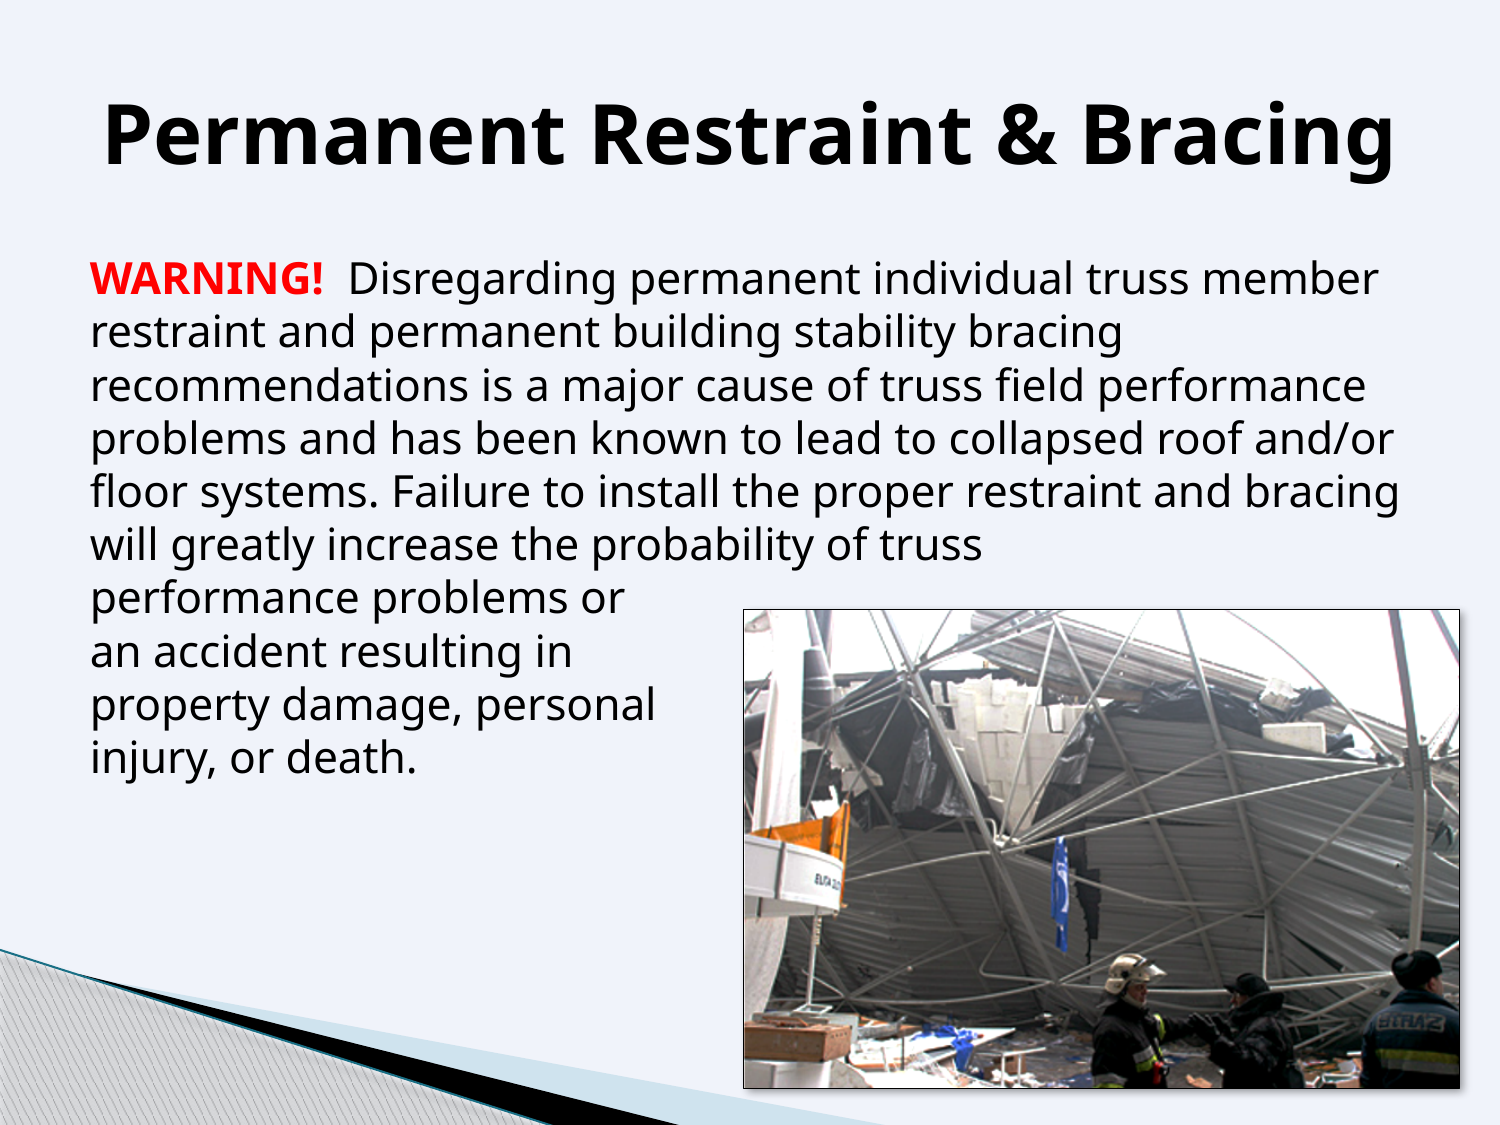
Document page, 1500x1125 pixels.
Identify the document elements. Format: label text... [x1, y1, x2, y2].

title Permanent Restraint & Bracing [0, 1, 1500, 189]
picture [743, 609, 1459, 1088]
list WARNING! Disregarding permanent individual truss member restraint and permanent building stability bracing recommendations is a major cause of truss field performance problems and has been known to lead to collapsed roof and/or floor systems. Failure to install the proper restraint and bracing will greatly increase the probability of truss performance problems or an accident resulting in property damage, personal injury, or death. [75, 243, 1425, 829]
